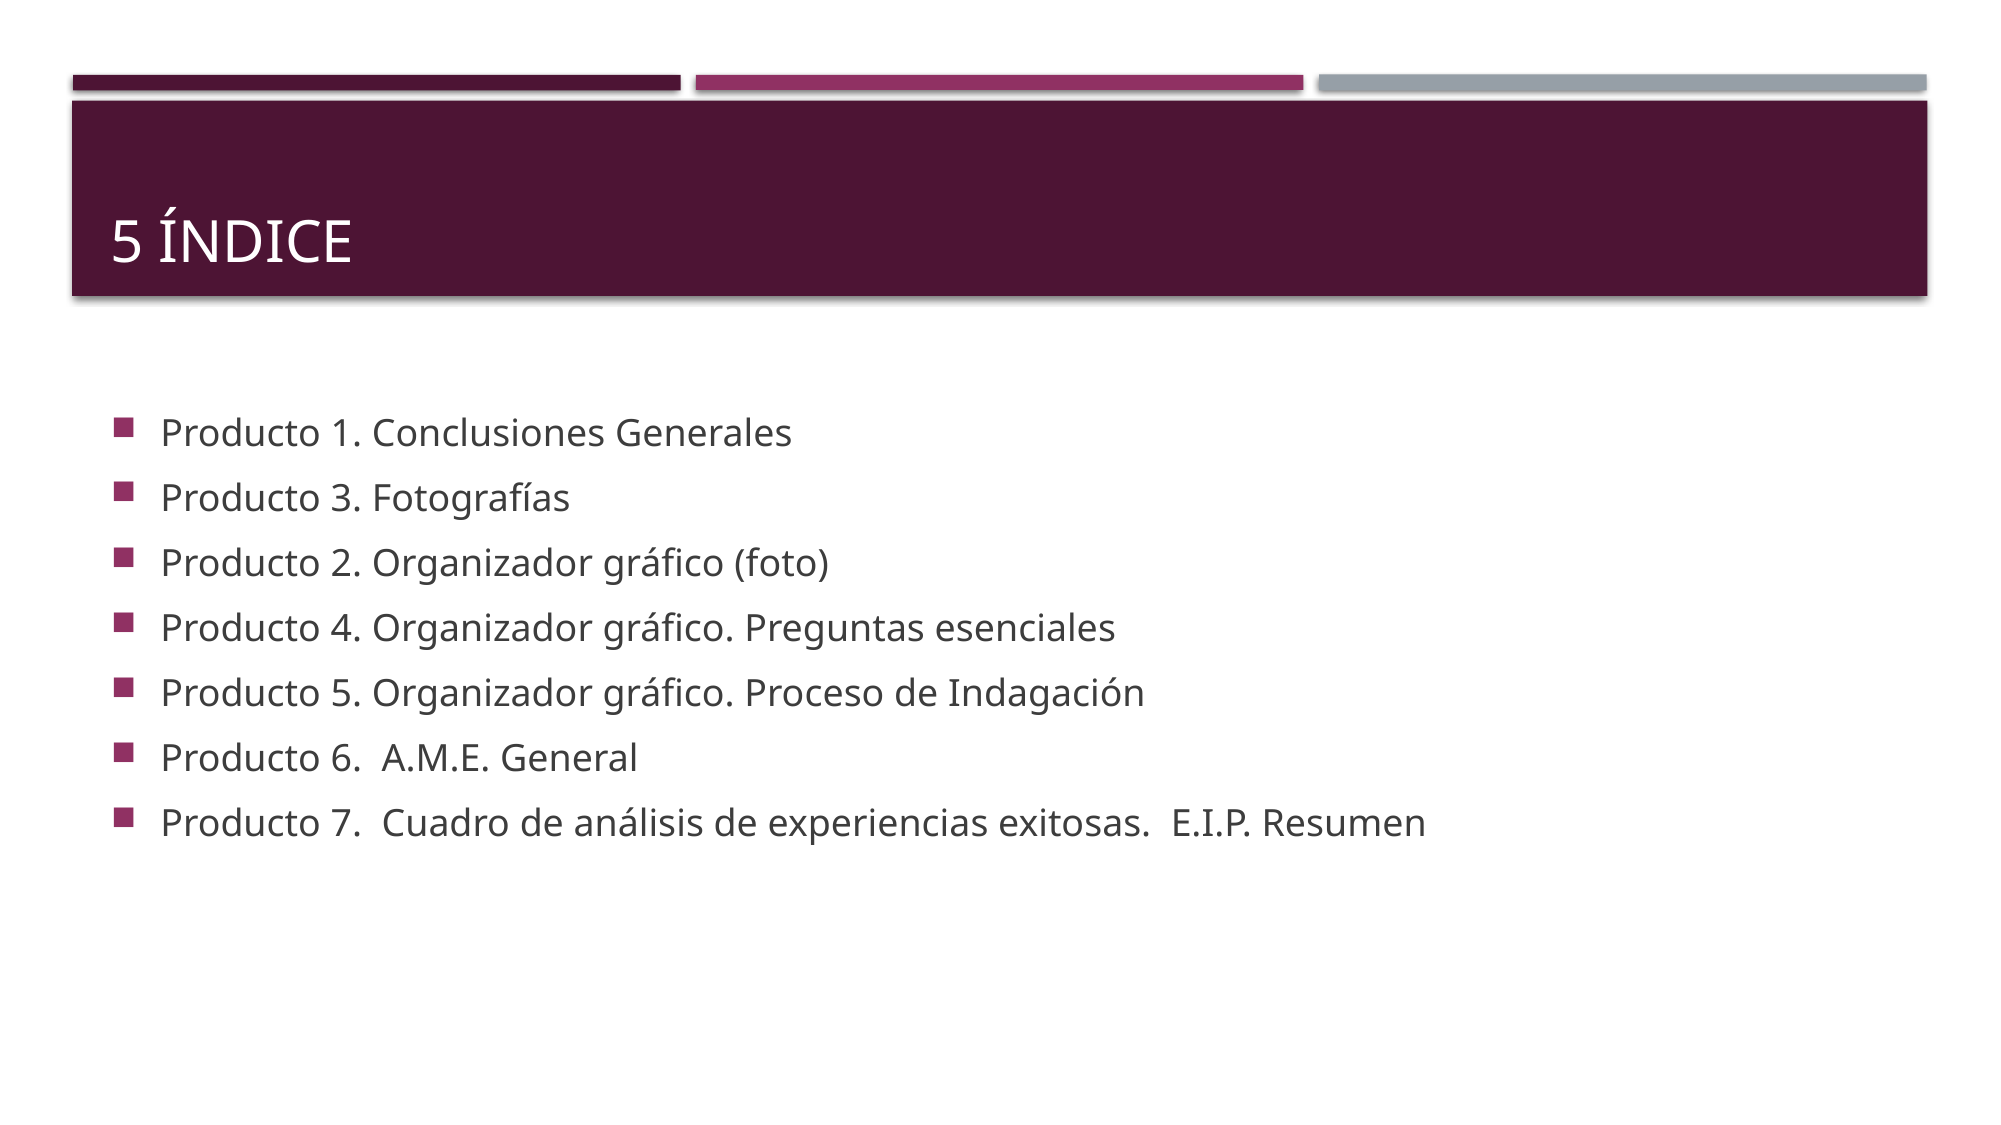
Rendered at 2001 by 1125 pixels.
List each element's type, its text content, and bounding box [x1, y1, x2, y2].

title 5 ÍNDICE [95, 115, 1905, 282]
list Producto 1. Conclusiones Generales Producto 3. Fotografías Producto 2. Organizador gráfico (foto) Producto 4. Organizador gráfico. Preguntas esenciales Producto 5. Organizador gráfico. Proceso de Indagación Producto 6. A.M.E. General Producto 7. Cuadro de análisis de experiencias exitosas. E.I.P. Resumen [95, 357, 1905, 962]
